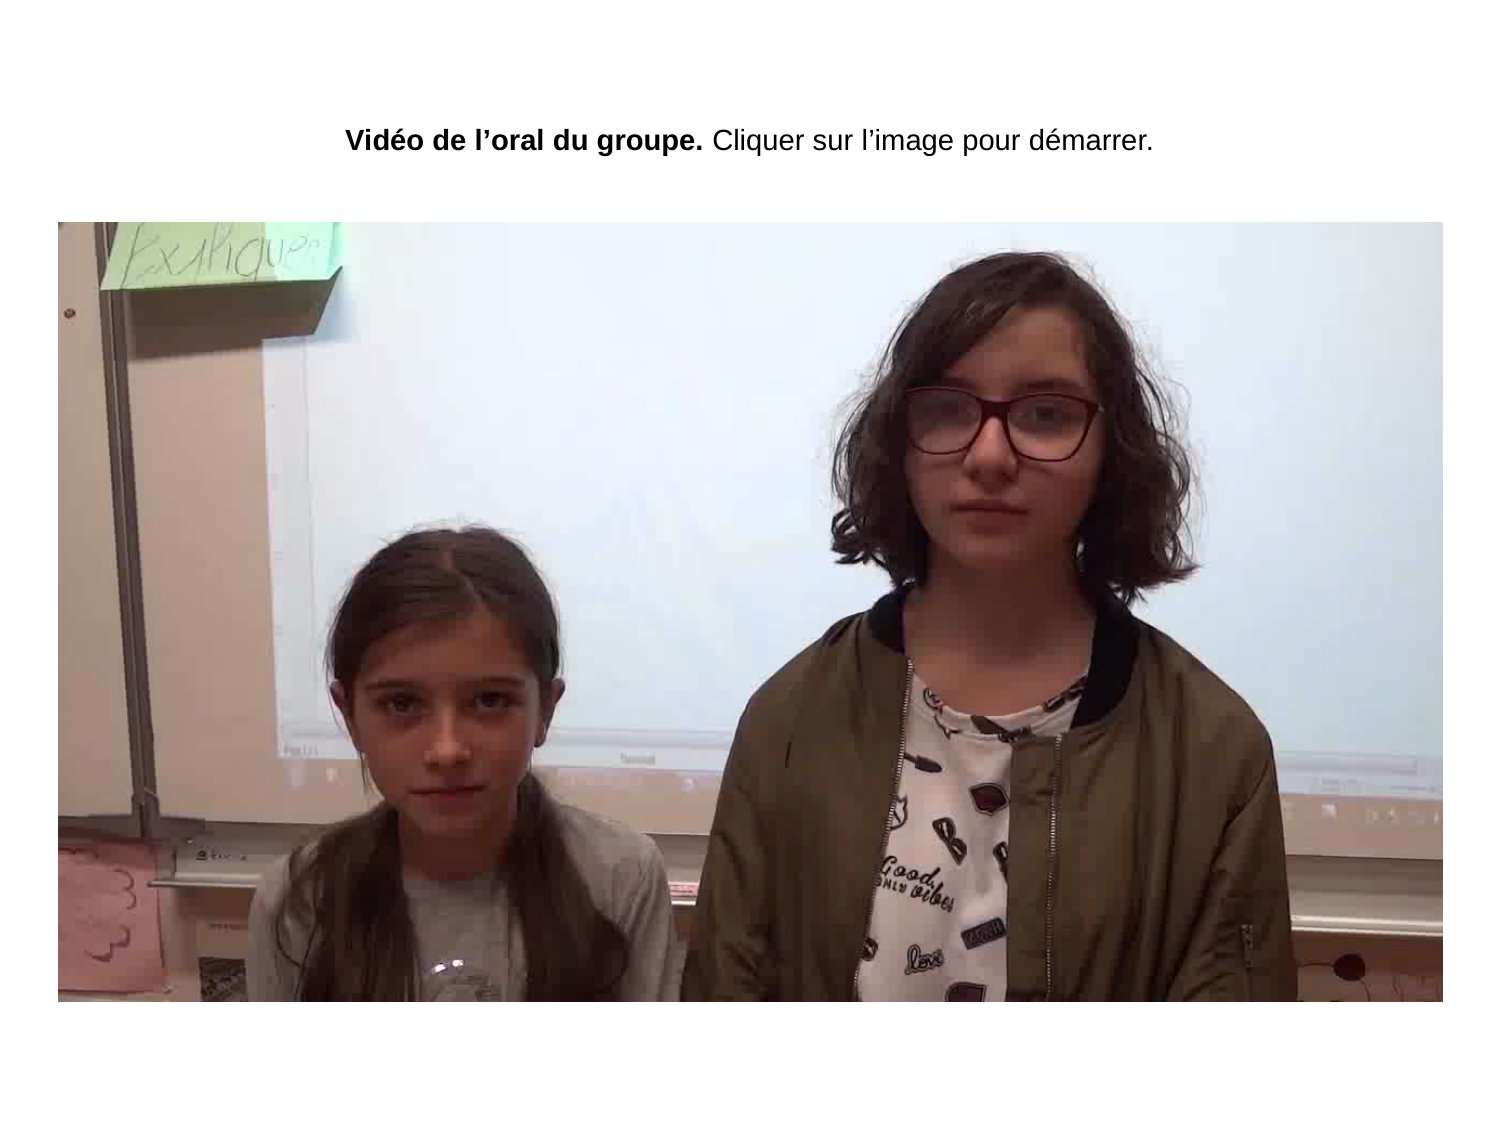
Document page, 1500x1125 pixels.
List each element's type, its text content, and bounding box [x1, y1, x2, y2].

picture [58, 222, 1443, 1002]
title Vidéo de l’oral du groupe. Cliquer sur l’image pour démarrer. [74, 44, 1426, 220]
